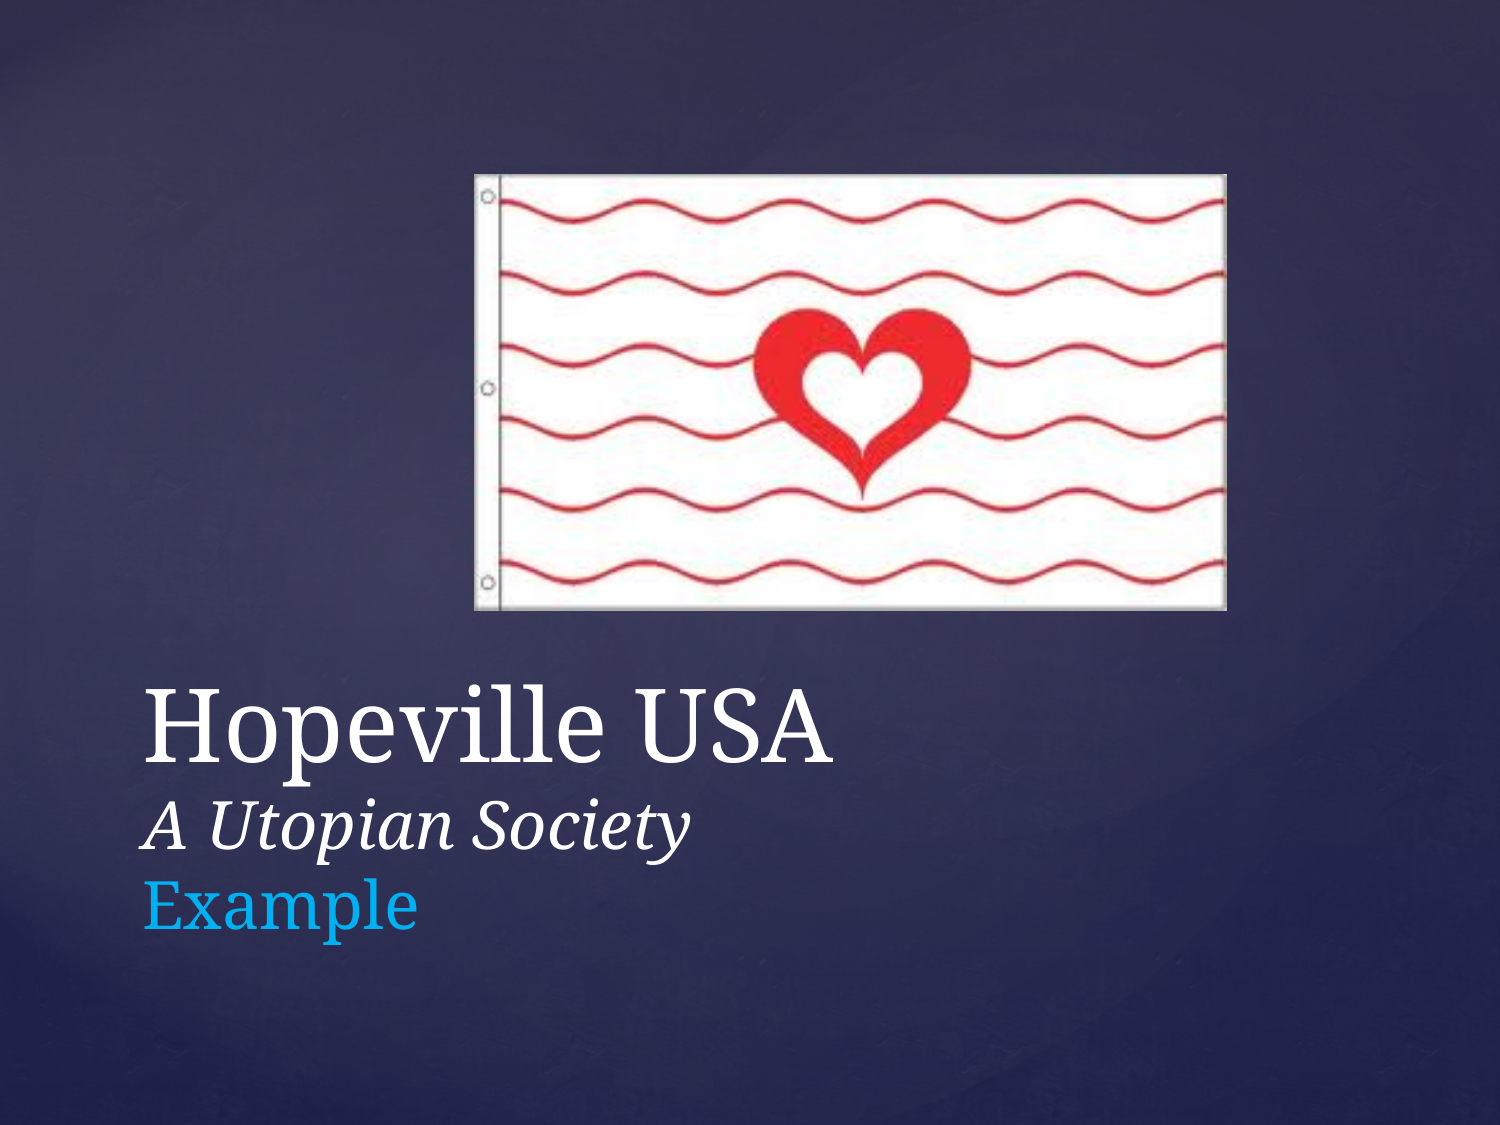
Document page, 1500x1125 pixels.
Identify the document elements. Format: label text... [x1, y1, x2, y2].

picture [474, 174, 1227, 611]
title Hopeville USA A Utopian Society Example [127, 800, 1365, 950]
